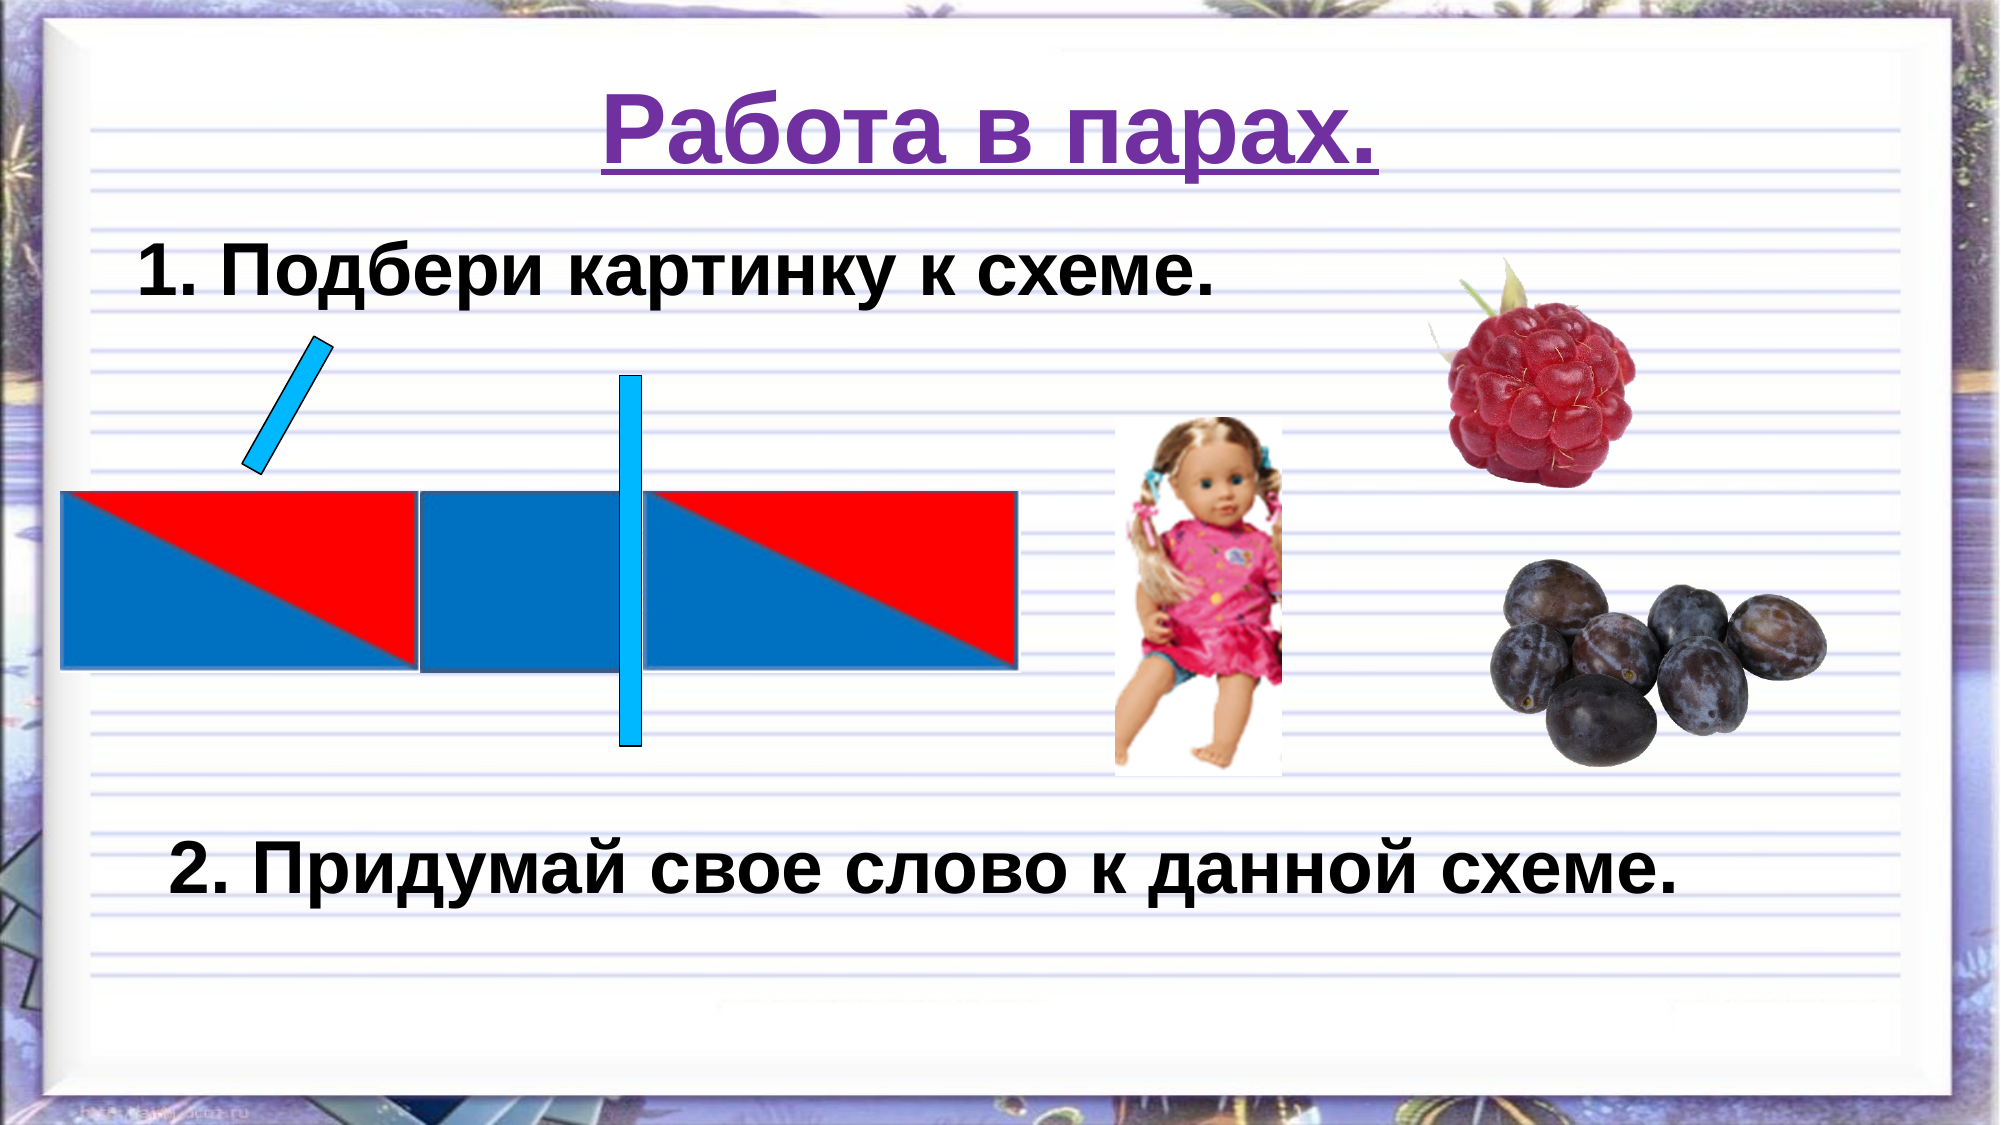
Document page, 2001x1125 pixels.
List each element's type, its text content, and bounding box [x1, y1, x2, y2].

text_box [619, 375, 642, 746]
picture [0, 0, 2001, 1125]
text_box 2. Придумай свое слово к данной схеме. [153, 811, 1696, 917]
text_box [241, 336, 334, 475]
text_box 1. Подбери картинку к схеме. [122, 213, 1232, 319]
text_box Работа в парах. [586, 67, 1395, 194]
